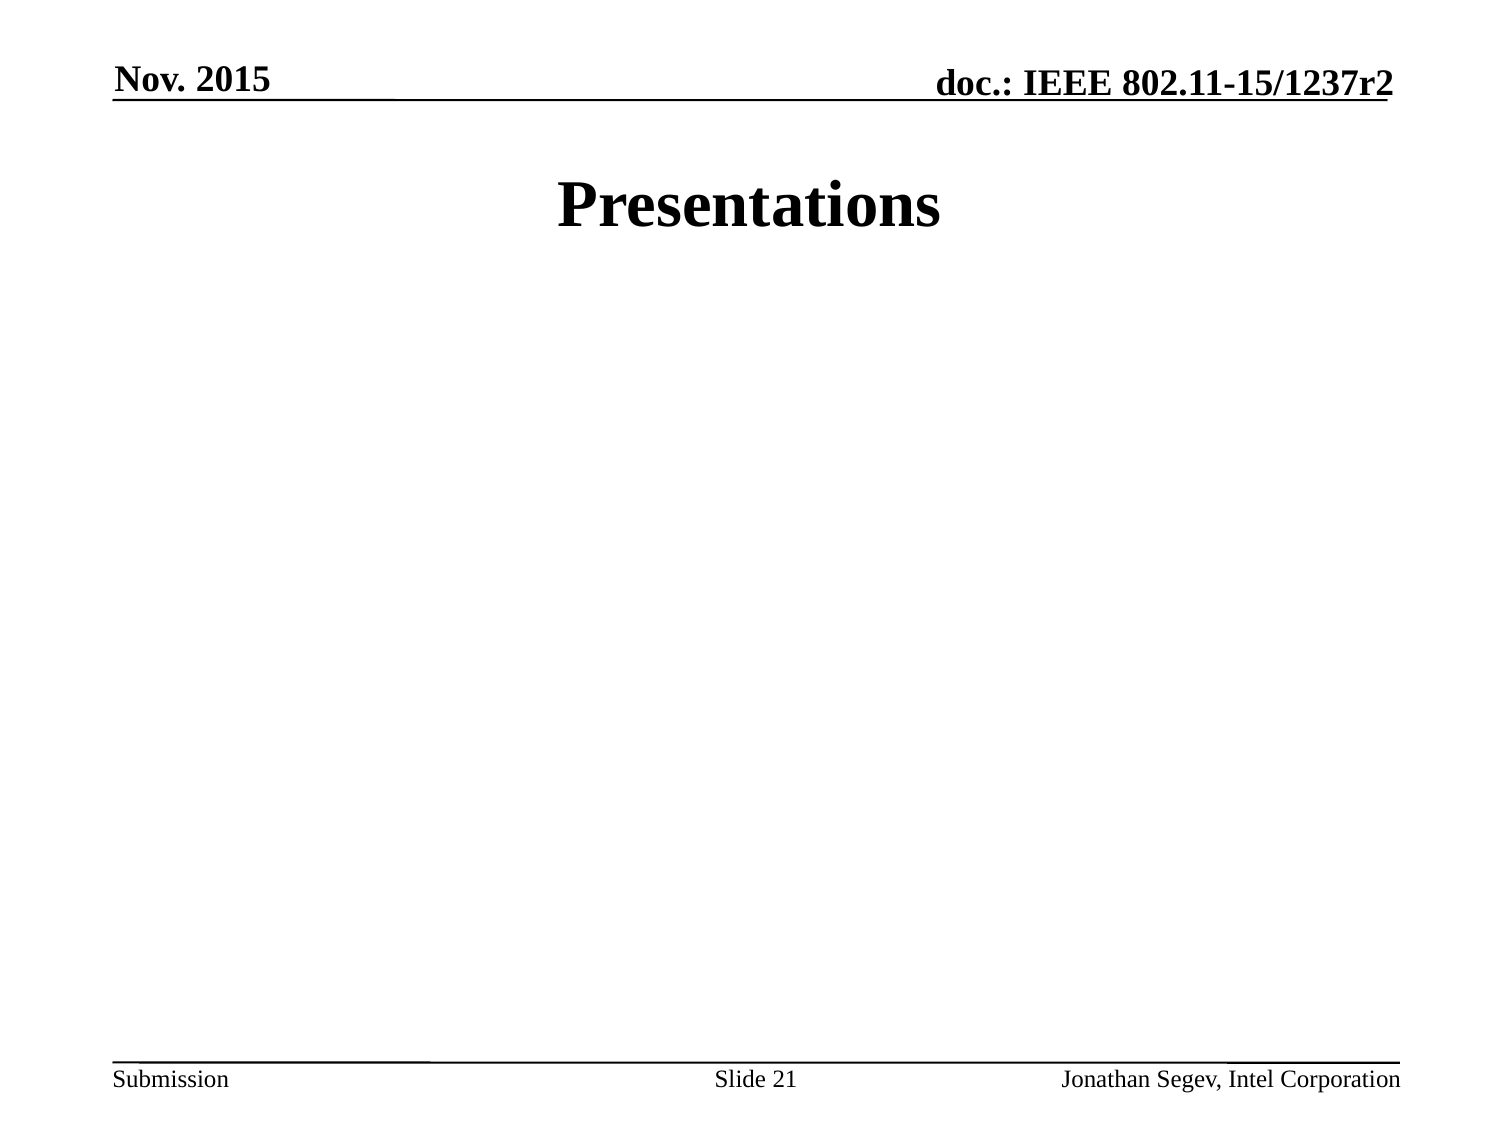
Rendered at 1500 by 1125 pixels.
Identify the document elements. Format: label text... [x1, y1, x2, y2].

slide_number Slide 21 [712, 1061, 800, 1123]
footer Jonathan Segev, Intel Corporation [878, 1061, 1402, 1093]
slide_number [114, 54, 423, 100]
title Presentations [112, 112, 1388, 288]
